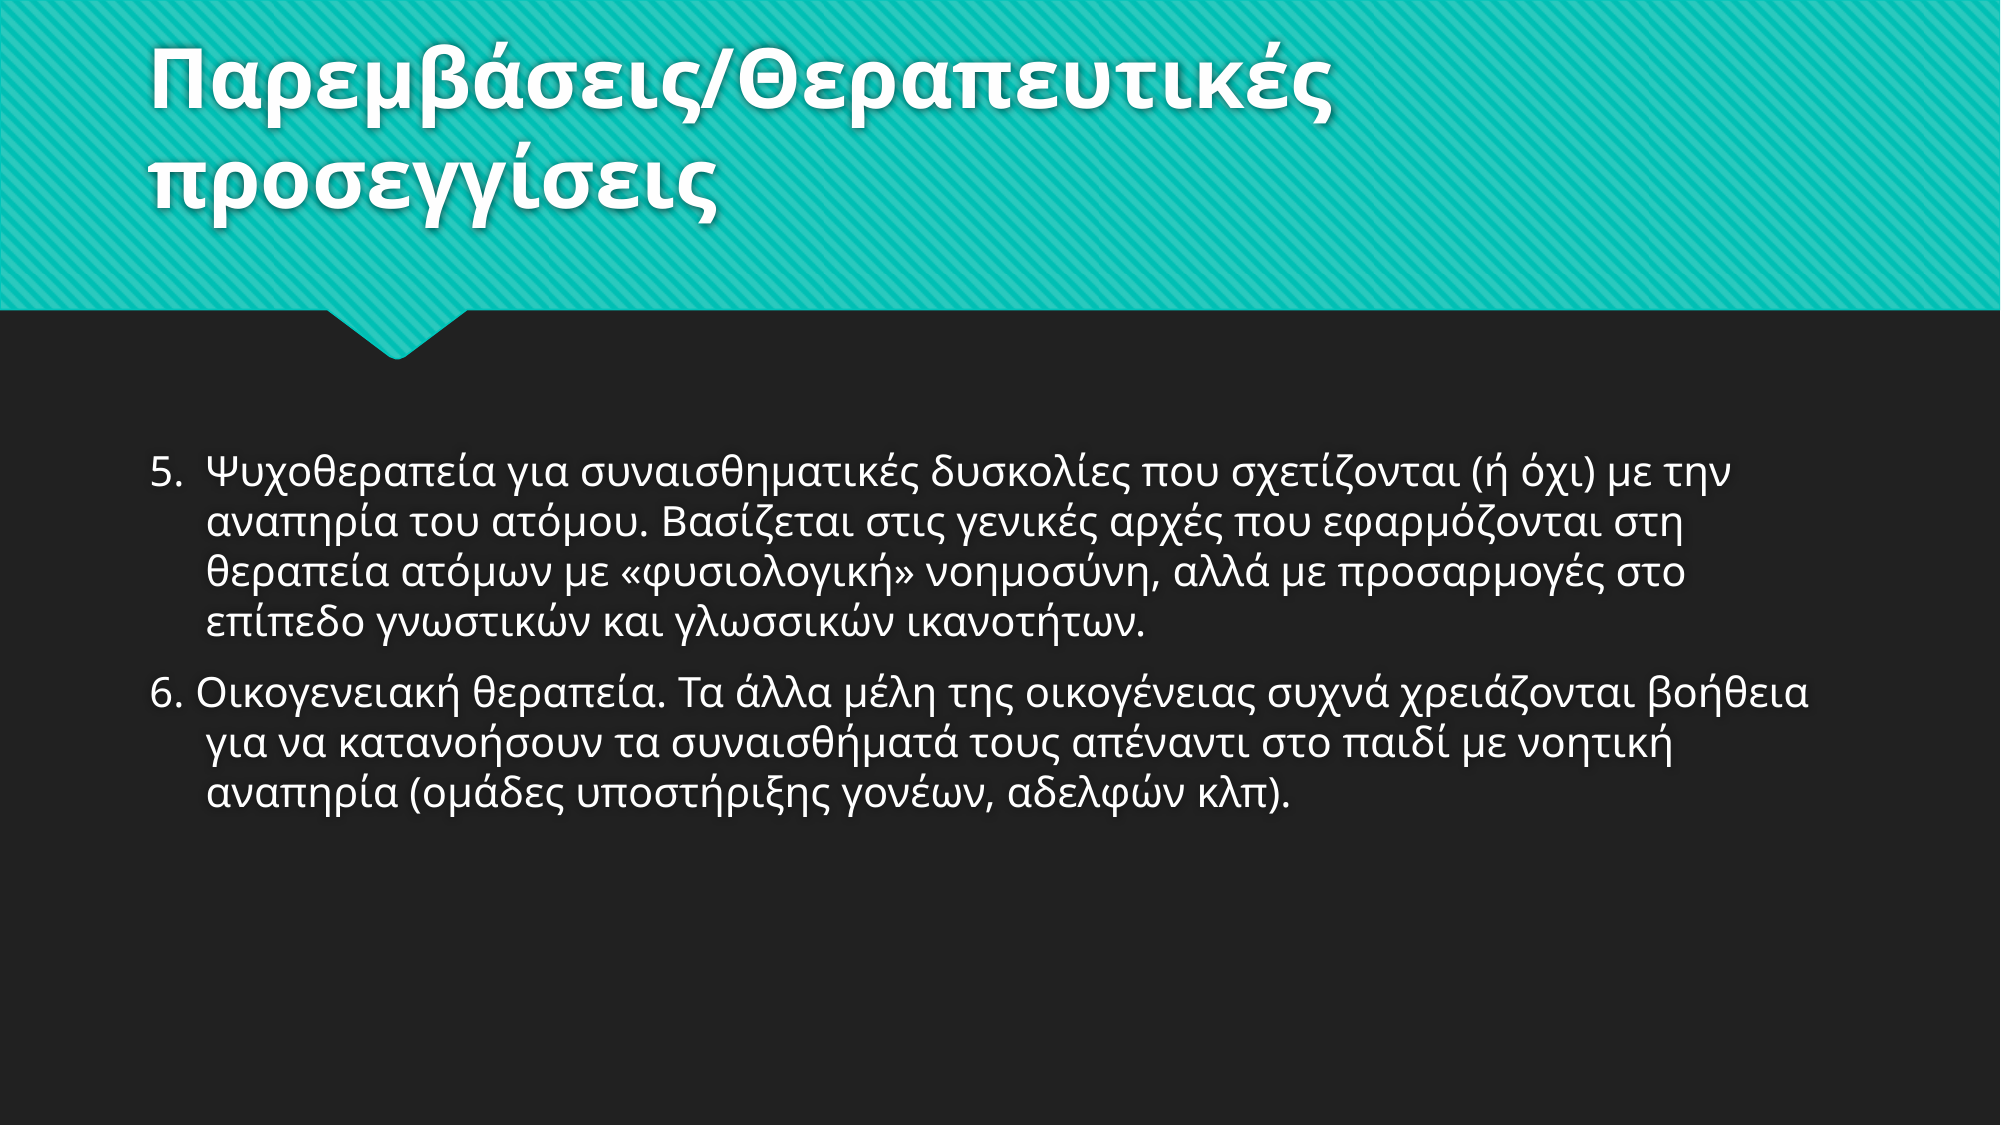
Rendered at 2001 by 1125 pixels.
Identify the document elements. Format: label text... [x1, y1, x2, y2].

list 5. Ψυχοθεραπεία για συναισθηματικές δυσκολίες που σχετίζονται (ή όχι) με την αναπηρία του ατόμου. Βασίζεται στις γενικές αρχές που εφαρμόζονται στη θεραπεία ατόμων με «φυσιολογική» νοημοσύνη, αλλά με προσαρμογές στο επίπεδο γνωστικών και γλωσσικών ικανοτήτων. 6. Οικογενειακή θεραπεία. Τα άλλα μέλη της οικογένειας συχνά χρειάζονται βοήθεια για να κατανοήσουν τα συναισθήματά τους απέναντι στο παιδί με νοητική αναπηρία (ομάδες υποστήριξης γονέων, αδελφών κλπ). [134, 364, 1866, 962]
title Παρεμβάσεις/Θεραπευτικές προσεγγίσεις [132, 73, 1868, 233]
